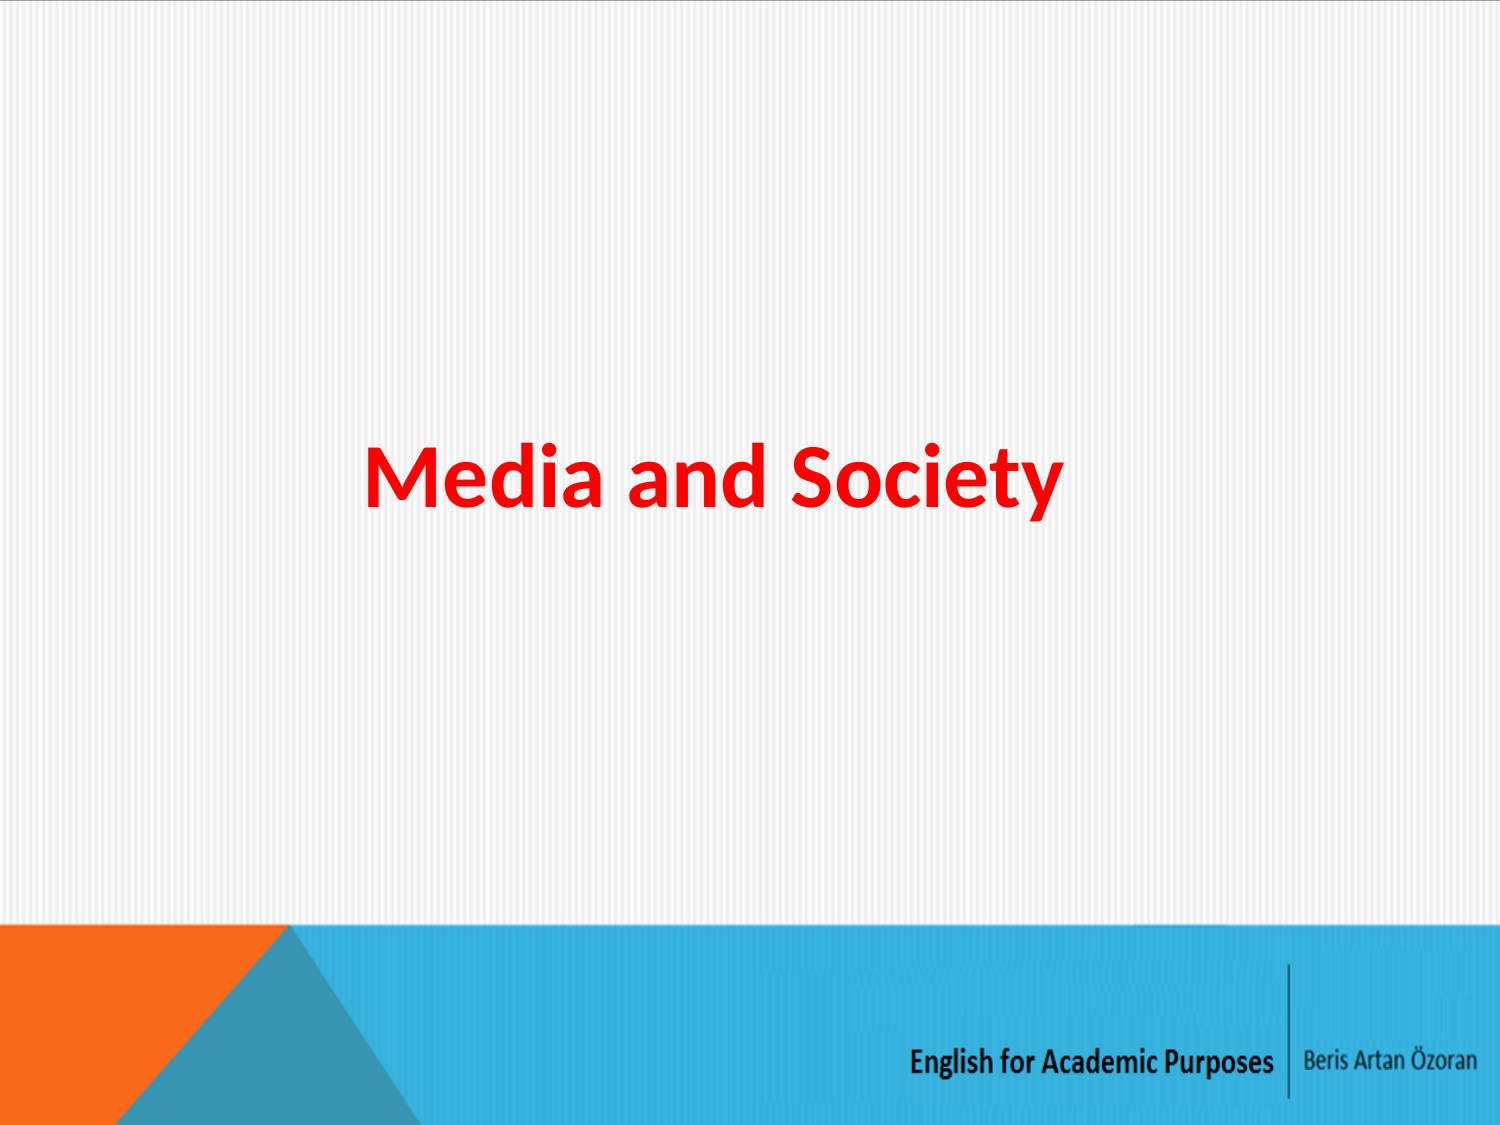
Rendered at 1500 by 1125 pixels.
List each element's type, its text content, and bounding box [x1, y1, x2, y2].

title Media and Society [76, 349, 1352, 591]
picture [0, 0, 1500, 1125]
